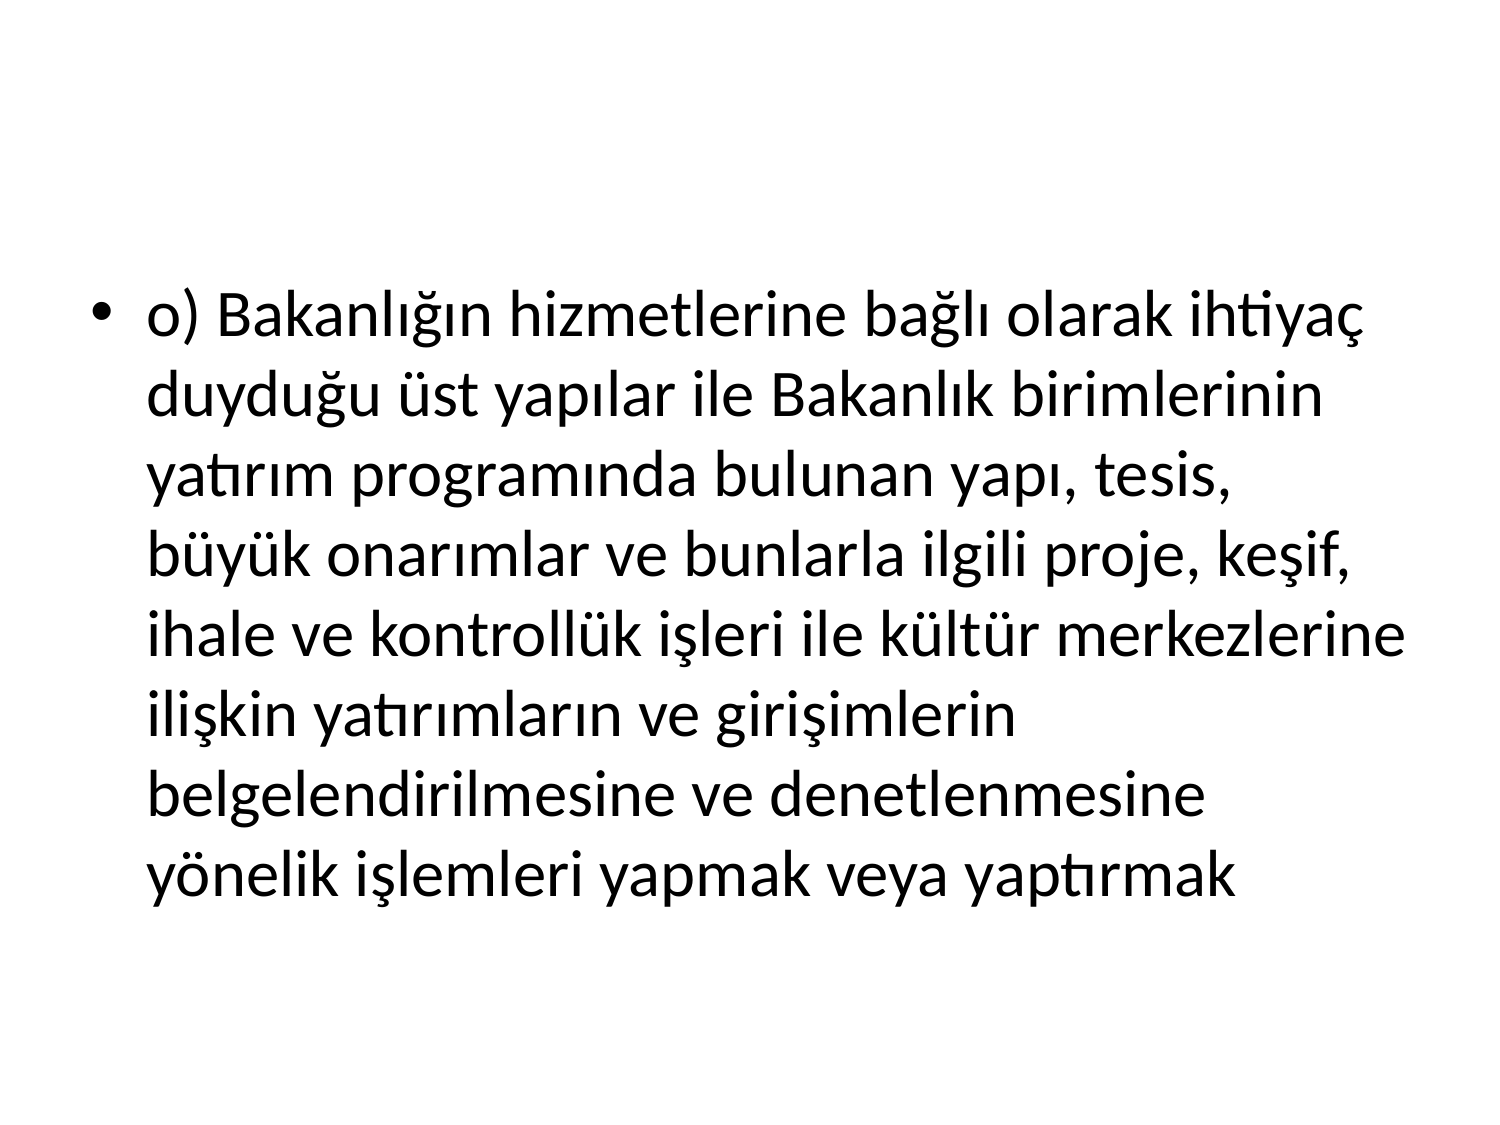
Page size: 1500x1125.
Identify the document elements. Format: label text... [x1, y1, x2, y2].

list o) Bakanlığın hizmetlerine bağlı olarak ihtiyaç duyduğu üst yapılar ile Bakanlık birimlerinin yatırım programında bulunan yapı, tesis, büyük onarımlar ve bunlarla ilgili proje, keşif, ihale ve kontrollük işleri ile kültür merkezlerine ilişkin yatırımların ve girişimlerin belgelendirilmesine ve denetlenmesine yönelik işlemleri yapmak veya yaptırmak [75, 262, 1425, 1005]
